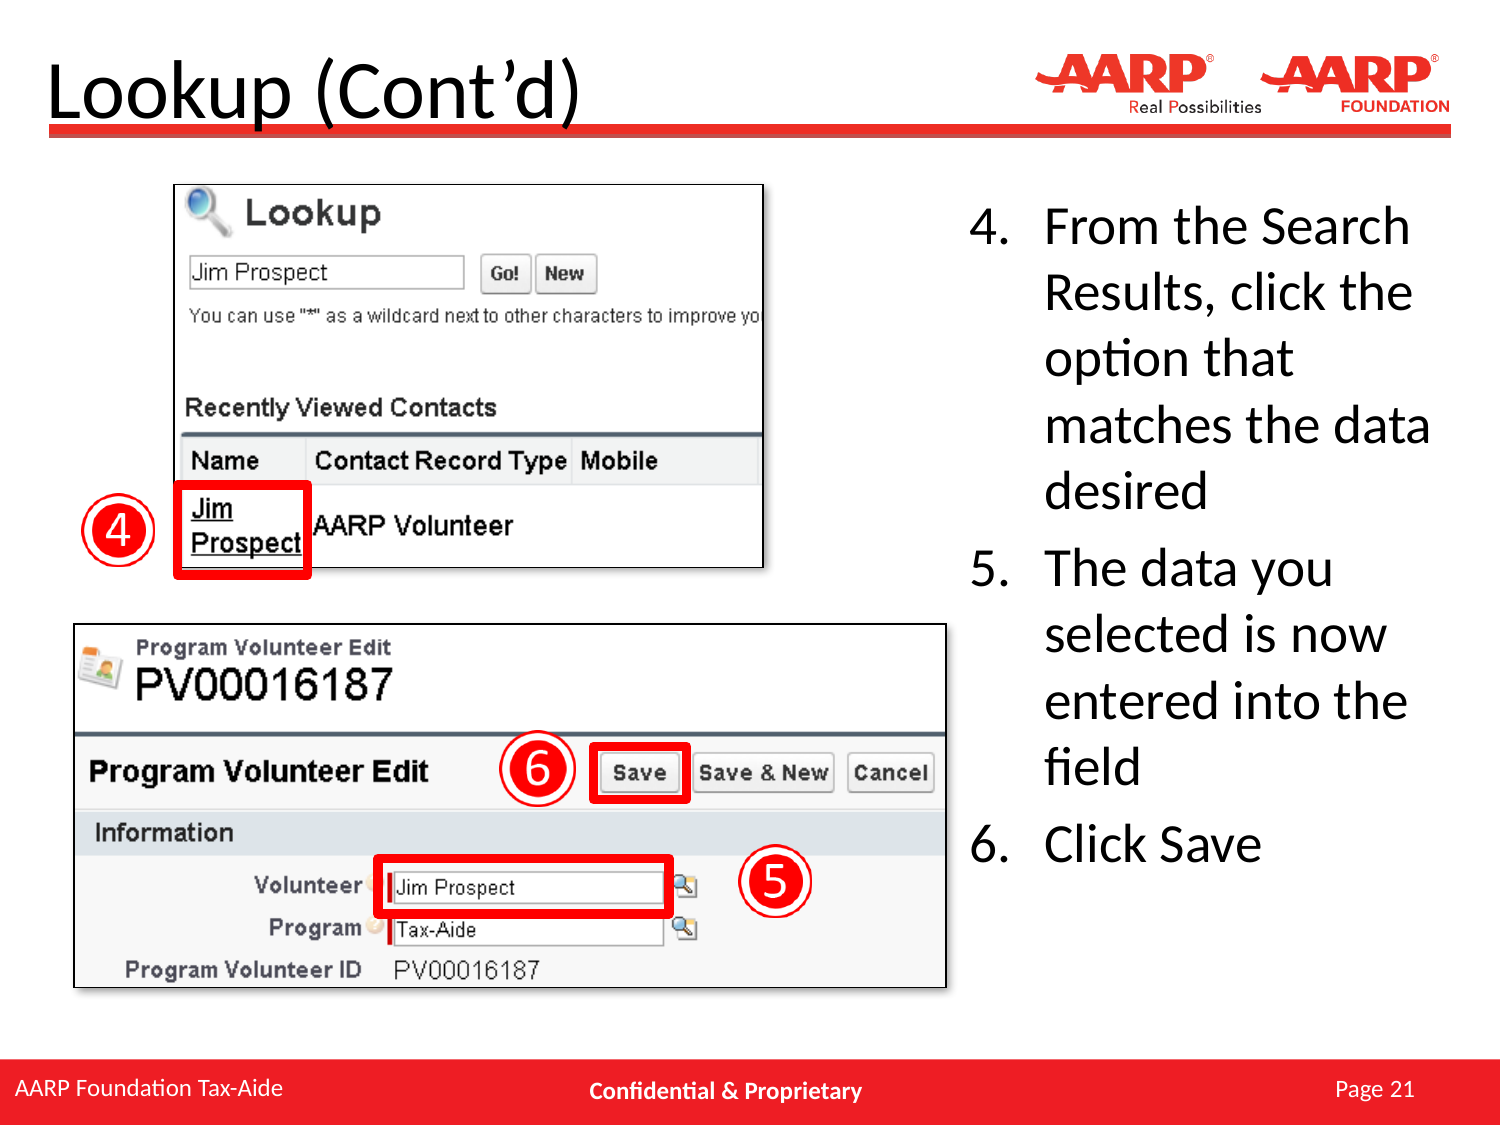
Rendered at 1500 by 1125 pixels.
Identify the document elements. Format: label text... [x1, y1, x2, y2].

title Lookup (Cont’d) [31, 45, 993, 125]
list From the Search Results, click the option that matches the data desired The data you selected is now entered into the field Click Save [945, 181, 1500, 863]
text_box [80, 185, 763, 576]
slide_number 21 [1080, 1065, 1430, 1125]
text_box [74, 624, 946, 987]
picture [1035, 54, 1449, 113]
